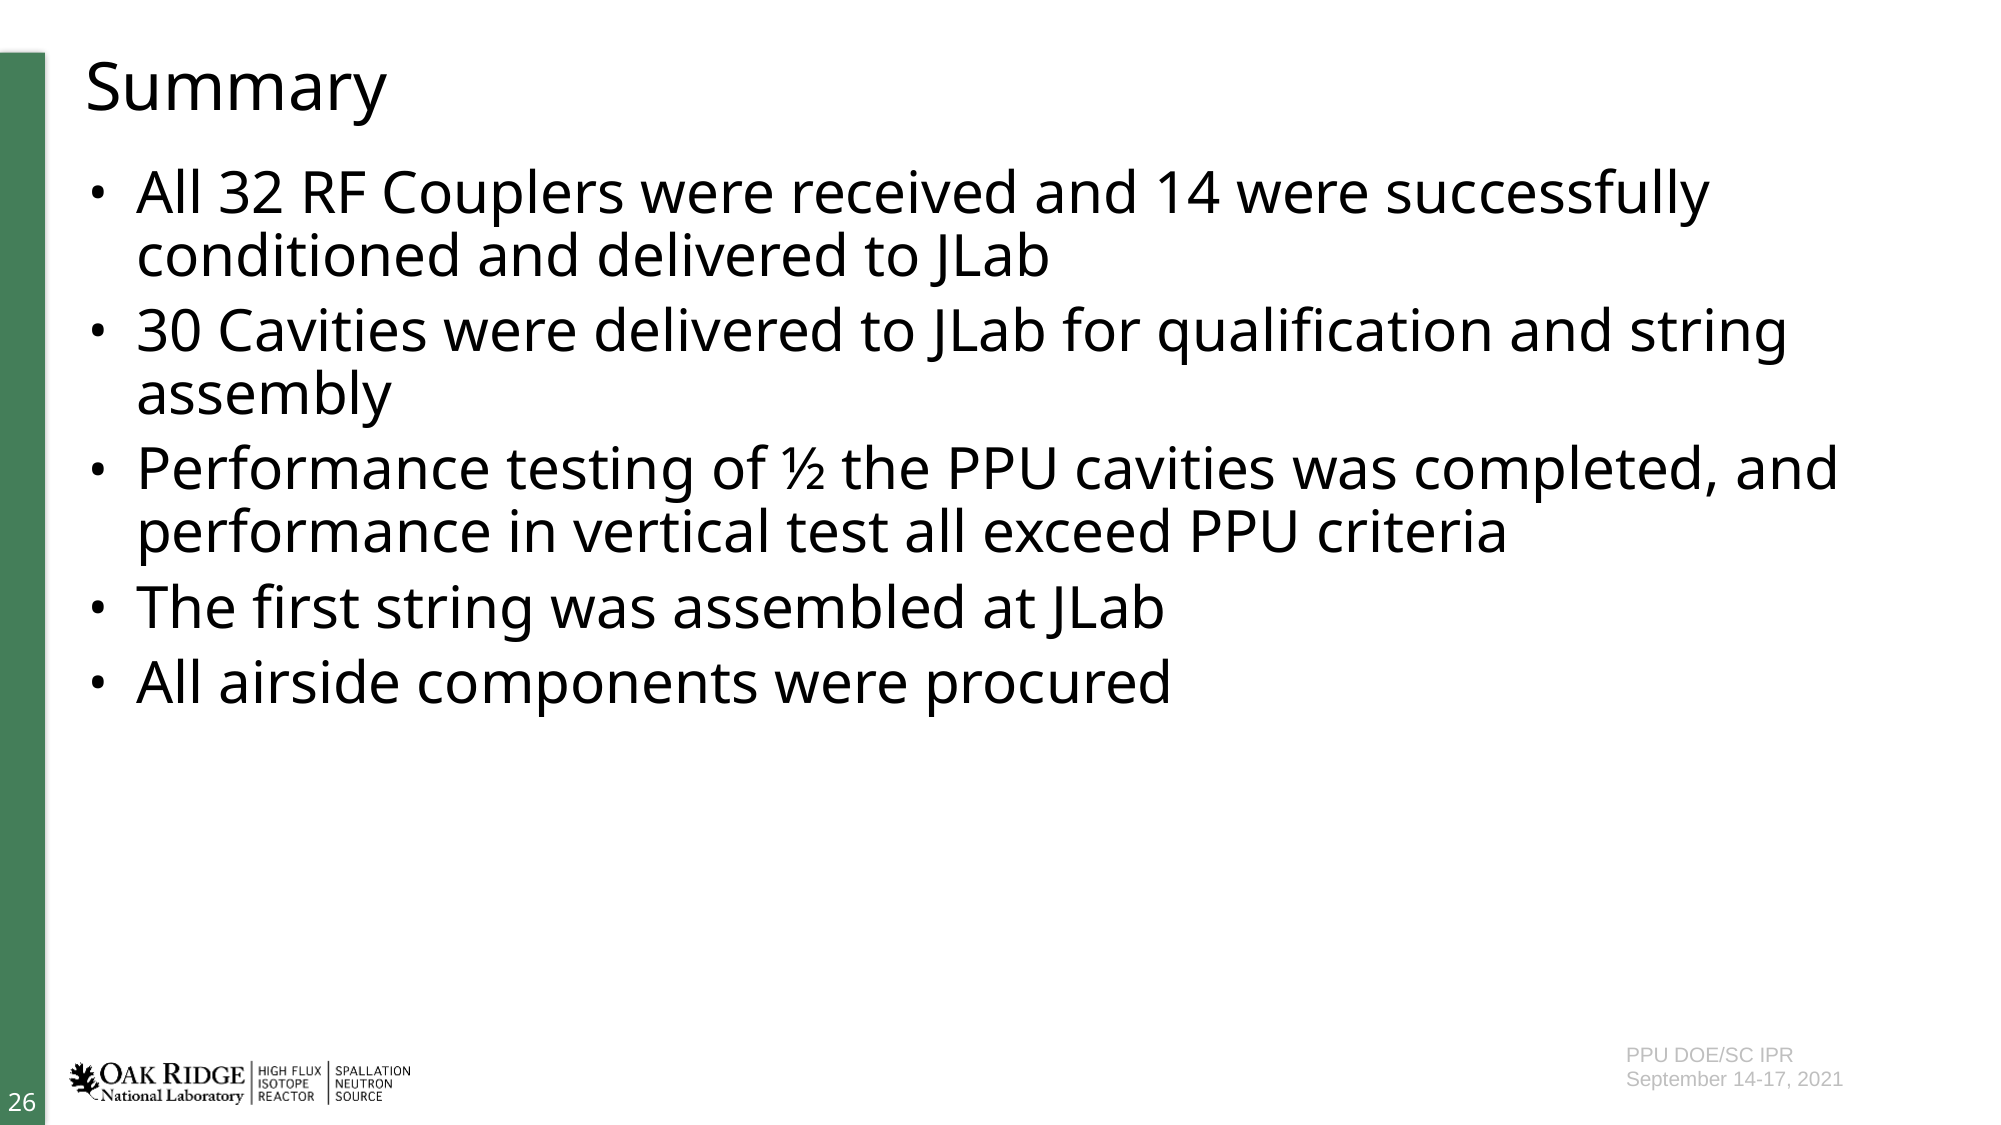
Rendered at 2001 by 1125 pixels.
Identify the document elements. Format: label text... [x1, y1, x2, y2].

list All 32 RF Couplers were received and 14 were successfully conditioned and delivered to JLab 30 Cavities were delivered to JLab for qualification and string assembly Performance testing of ½ the PPU cavities was completed, and performance in vertical test all exceed PPU criteria The first string was assembled at JLab All airside components were procured [73, 155, 1949, 1035]
picture [66, 1058, 413, 1108]
title Summary [70, 44, 1946, 134]
